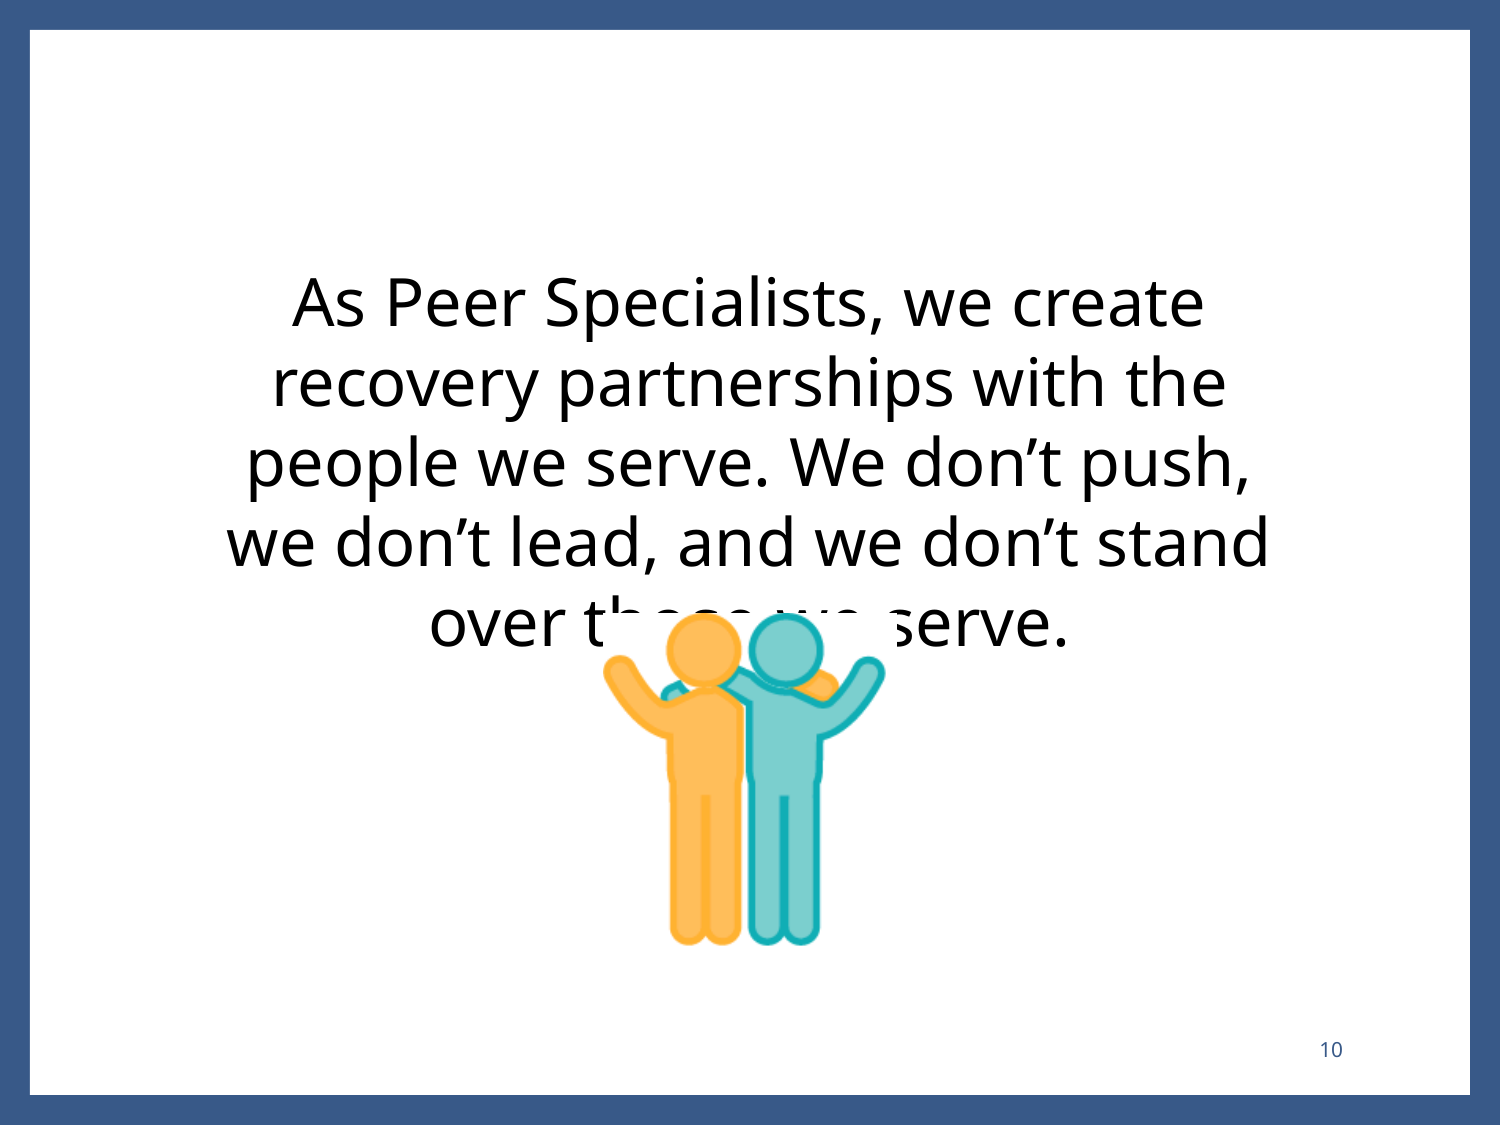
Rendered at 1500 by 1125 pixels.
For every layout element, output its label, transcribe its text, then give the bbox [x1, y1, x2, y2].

text_box As Peer Specialists, we create recovery partnerships with the people we serve. We don’t push, we don’t lead, and we don’t stand over those we serve. [192, 252, 1308, 667]
slide_number 10 [1147, 1020, 1358, 1081]
picture [603, 613, 897, 971]
